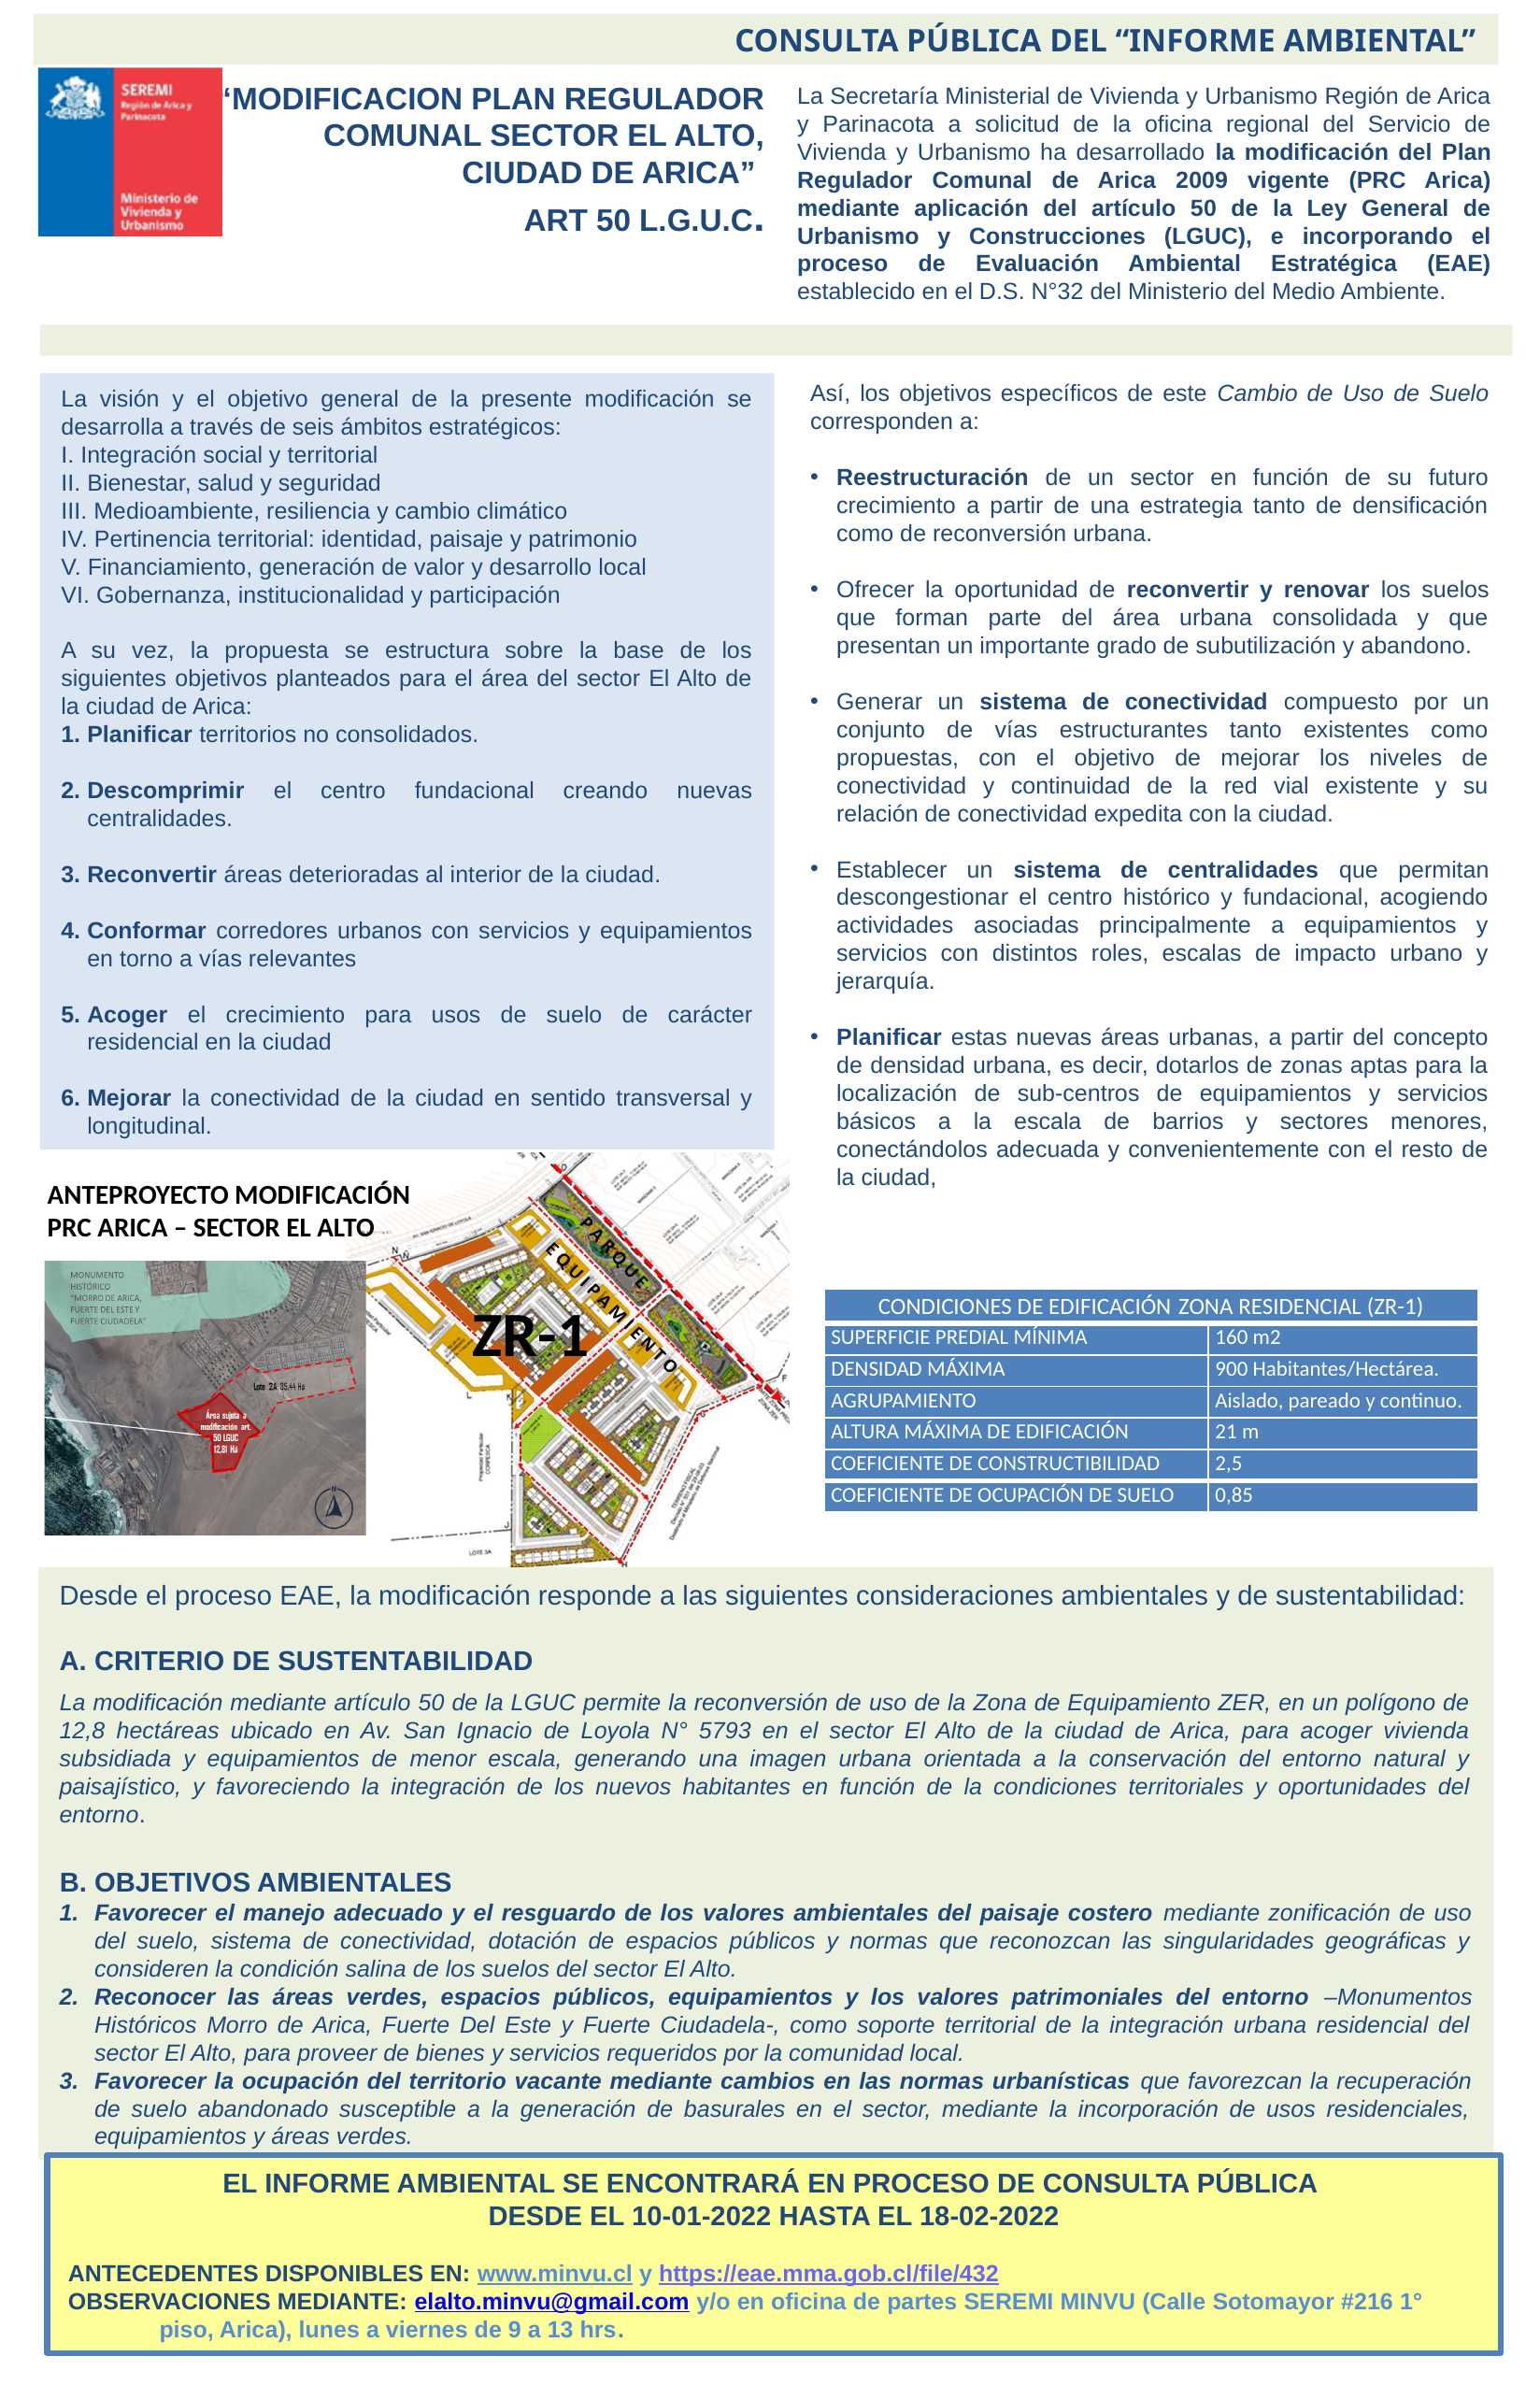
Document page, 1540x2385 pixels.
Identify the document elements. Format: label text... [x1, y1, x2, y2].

text_box [39, 324, 1513, 356]
picture [37, 66, 223, 236]
table_cell DENSIDAD MÁXIMA [825, 1356, 1207, 1386]
table_cell COEFICIENTE DE OCUPACIÓN DE SUELO [825, 1483, 1207, 1511]
text_box CONSULTA PÚBLICA DEL “INFORME AMBIENTAL” [33, 13, 1499, 65]
table_cell 0,85 [1209, 1483, 1477, 1511]
text_box “MODIFICACION PLAN REGULADOR COMUNAL SECTOR EL ALTO, CIUDAD DE ARICA” ART 50 L.G.U.C. [195, 71, 776, 247]
table_cell SUPERFICIE PREDIAL MÍNIMA [825, 1326, 1207, 1354]
text_box La Secretaría Ministerial de Vivienda y Urbanismo Región de Arica y Parinacota a solicitud de la oficina regional del Servicio de Vivienda y Urbanismo ha desarrollado la modificación del Plan Regulador Comunal de Arica 2009 vigente (PRC Arica) mediante aplicación del artículo 50 de la Ley General de Urbanismo y Construcciones (LGUC), e incorporando el proceso de Evaluación Ambiental Estratégica (EAE) establecido en el D.S. N°32 del Ministerio del Medio Ambiente. [776, 70, 1513, 315]
table_cell 160 m2 [1209, 1326, 1477, 1354]
table_cell 21 m [1209, 1419, 1477, 1449]
table_cell AGRUPAMIENTO [825, 1387, 1207, 1417]
text_box Desde el proceso EAE, la modificación responde a las siguientes consideraciones ambientales y de sustentabilidad: A. CRITERIO DE SUSTENTABILIDAD La modificación mediante artículo 50 de la LGUC permite la reconversión de uso de la Zona de Equipamiento ZER, en un polígono de 12,8 hectáreas ubicado en Av. San Ignacio de Loyola N° 5793 en el sector El Alto de la ciudad de Arica, para acoger vivienda subsidiada y equipamientos de menor escala, generando una imagen urbana orientada a la conservación del entorno natural y paisajístico, y favoreciendo la integración de los nuevos habitantes en función de la condiciones territoriales y oportunidades del entorno. B. OBJETIVOS AMBIENTALES Favorecer el manejo adecuado y el resguardo de los valores ambientales del paisaje costero mediante zonificación de uso del suelo, sistema de conectividad, dotación de espacios públicos y normas que reconozcan las singularidades geográficas y consideren la condición salina de los suelos del sector El Alto. Reconocer las áreas verdes, espacios públicos, equipamientos y los valores patrimoniales del entorno –Monumentos Históricos Morro de Arica, Fuerte Del Este y Fuerte Ciudadela-, como soporte territorial de la integración urbana residencial del sector El Alto, para proveer de bienes y servicios requeridos por la comunidad local. Favorecer la ocupación del territorio vacante mediante cambios en las normas urbanísticas que favorezcan la recuperación de suelo abandonado susceptible a la generación de basurales en el sector, mediante la incorporación de usos residenciales, equipamientos y áreas verdes. [36, 1565, 1495, 2162]
table_header CONDICIONES DE EDIFICACIÓN ZONA RESIDENCIAL (ZR-1) [825, 1290, 1477, 1321]
table_cell ALTURA MÁXIMA DE EDIFICACIÓN [825, 1419, 1207, 1449]
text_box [346, 1152, 790, 1588]
text_box EL INFORME AMBIENTAL SE ENCONTRARÁ EN PROCESO DE CONSULTA PÚBLICA DESDE EL 10-01-2022 HASTA EL 18-02-2022 ANTECEDENTES DISPONIBLES EN: www.minvu.cl y https://eae.mma.gob.cl/file/432 OBSERVACIONES MEDIANTE: elalto.minvu@gmail.com y/o en oficina de partes SEREMI MINVU (Calle Sotomayor #216 1° piso, Arica), lunes a viernes de 9 a 13 hrs. [46, 2153, 1503, 2355]
text_box ANTEPROYECTO MODIFICACIÓN PRC ARICA – SECTOR EL ALTO [33, 1170, 341, 1250]
table_cell COEFICIENTE DE CONSTRUCTIBILIDAD [825, 1450, 1207, 1478]
table_cell 2,5 [1209, 1450, 1477, 1478]
table_cell Aislado, pareado y continuo. [1209, 1387, 1477, 1417]
picture [44, 1260, 366, 1535]
table_cell 900 Habitantes/Hectárea. [1209, 1356, 1477, 1386]
text_box Así, los objetivos específicos de este Cambio de Uso de Suelo corresponden a: Reestructuración de un sector en función de su futuro crecimiento a partir de una estrategia tanto de densificación como de reconversión urbana. Ofrecer la oportunidad de reconvertir y renovar los suelos que forman parte del área urbana consolidada y que presentan un importante grado de subutilización y abandono. Generar un sistema de conectividad compuesto por un conjunto de vías estructurantes tanto existentes como propuestas, con el objetivo de mejorar los niveles de conectividad y continuidad de la red vial existente y su relación de conectividad expedita con la ciudad. Establecer un sistema de centralidades que permitan descongestionar el centro histórico y fundacional, acogiendo actividades asociadas principalmente a equipamientos y servicios con distintos roles, escalas de impacto urbano y jerarquía. Planificar estas nuevas áreas urbanas, a partir del concepto de densidad urbana, es decir, dotarlos de zonas aptas para la localización de sub-centros de equipamientos y servicios básicos a la escala de barrios y sectores menores, conectándolos adecuada y convenientemente con el resto de la ciudad, [789, 367, 1511, 1201]
text_box La visión y el objetivo general de la presente modificación se desarrolla a través de seis ámbitos estratégicos: I. Integración social y territorial II. Bienestar, salud y seguridad III. Medioambiente, resiliencia y cambio climático IV. Pertinencia territorial: identidad, paisaje y patrimonio V. Financiamiento, generación de valor y desarrollo local VI. Gobernanza, institucionalidad y participación A su vez, la propuesta se estructura sobre la base de los siguientes objetivos planteados para el área del sector El Alto de la ciudad de Arica: Planificar territorios no consolidados. Descomprimir el centro fundacional creando nuevas centralidades. Reconvertir áreas deterioradas al interior de la ciudad. Conformar corredores urbanos con servicios y equipamientos en torno a vías relevantes Acoger el crecimiento para usos de suelo de carácter residencial en la ciudad Mejorar la conectividad de la ciudad en sentido transversal y longitudinal. [39, 373, 775, 1150]
